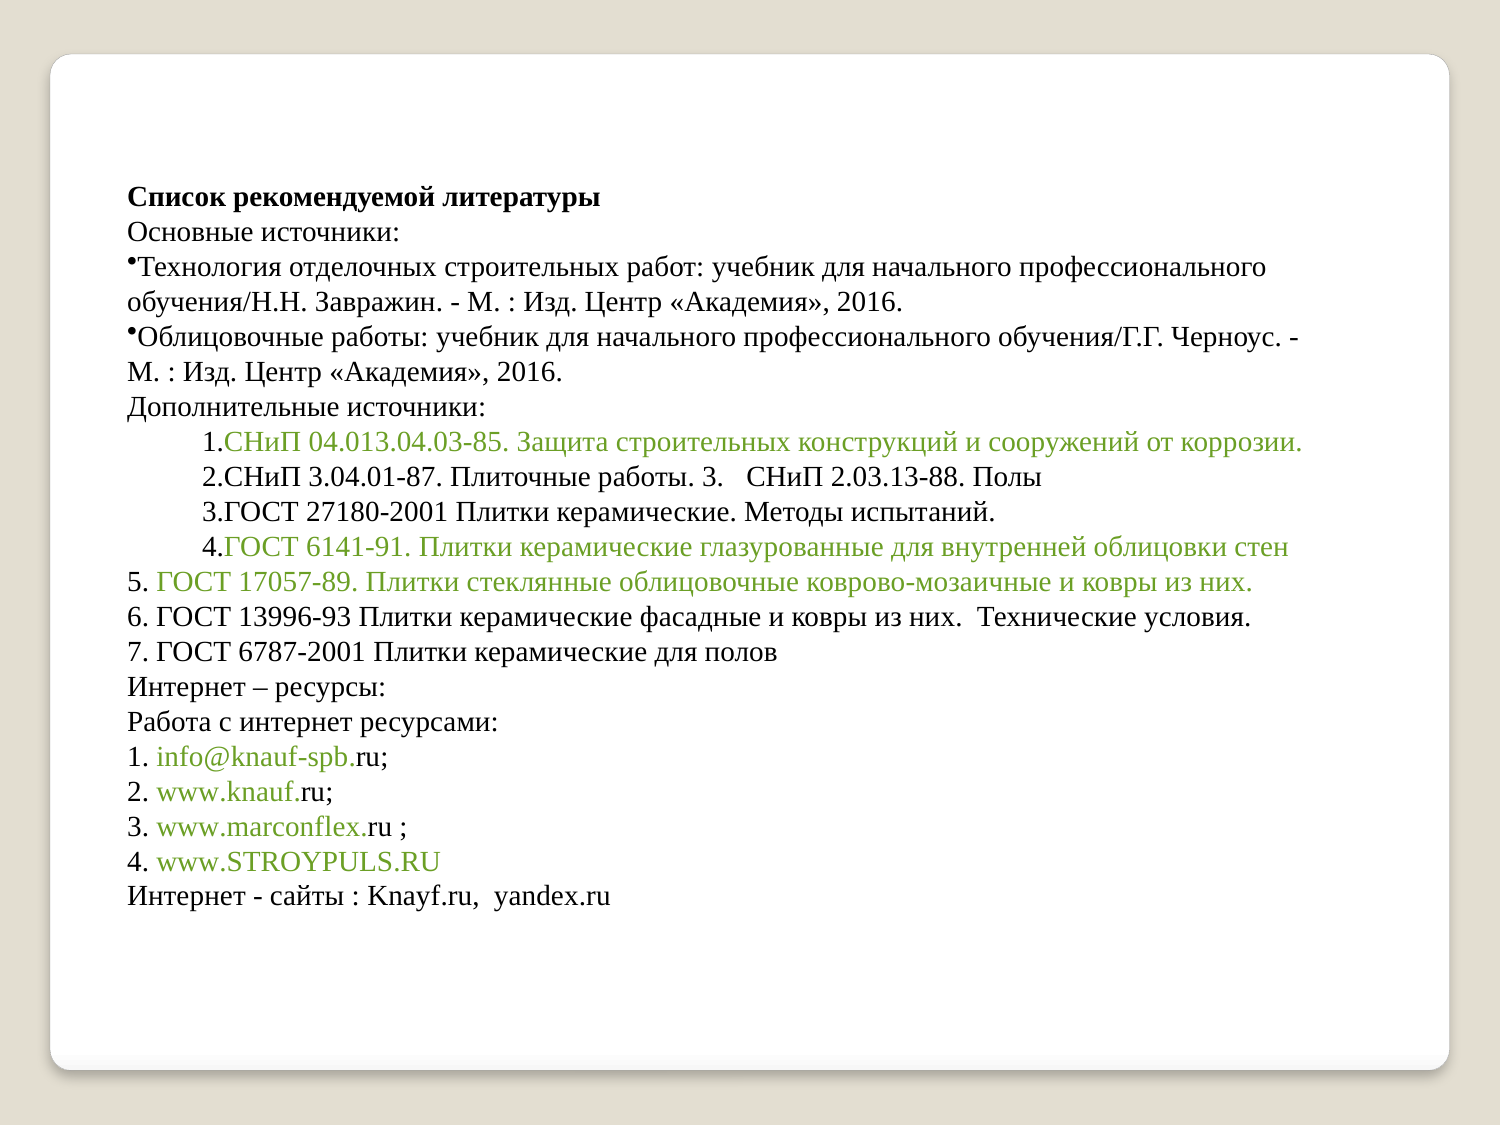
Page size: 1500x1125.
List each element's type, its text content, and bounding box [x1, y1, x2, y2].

text_box Список рекомендуемой литературы Основные источники: Технология отделочных строительных работ: учебник для начального профессионального обучения/Н.Н. Завражин. - М. : Изд. Центр «Академия», 2016. Облицовочные работы: учебник для начального профессионального обучения/Г.Г. Черноус. - М. : Изд. Центр «Академия», 2016. Дополнительные источники: СНиП 04.013.04.03-85. Защита строительных конструкций и сооружений от коррозии. СНиП 3.04.01-87. Плиточные работы. 3. СНиП 2.03.13-88. Полы ГОСТ 27180-2001 Плитки керамические. Методы испытаний. ГОСТ 6141-91. Плитки керамические глазурованные для внутренней облицовки стен 5. ГОСТ 17057-89. Плитки стеклянные облицовочные коврово-мозаичные и ковры из них. 6. ГОСТ 13996-93 Плитки керамические фасадные и ковры из них. Технические условия. 7. ГОСТ 6787-2001 Плитки керамические для полов Интернет – ресурсы: Работа с интернет ресурсами: 1. info@knauf-spb.ru; 2. www.knauf.ru; 3. www.marconflex.ru ; 4. www.STROYPULS.RU Интернет - сайты : Knayf.ru, yandex.ru [112, 170, 1341, 920]
